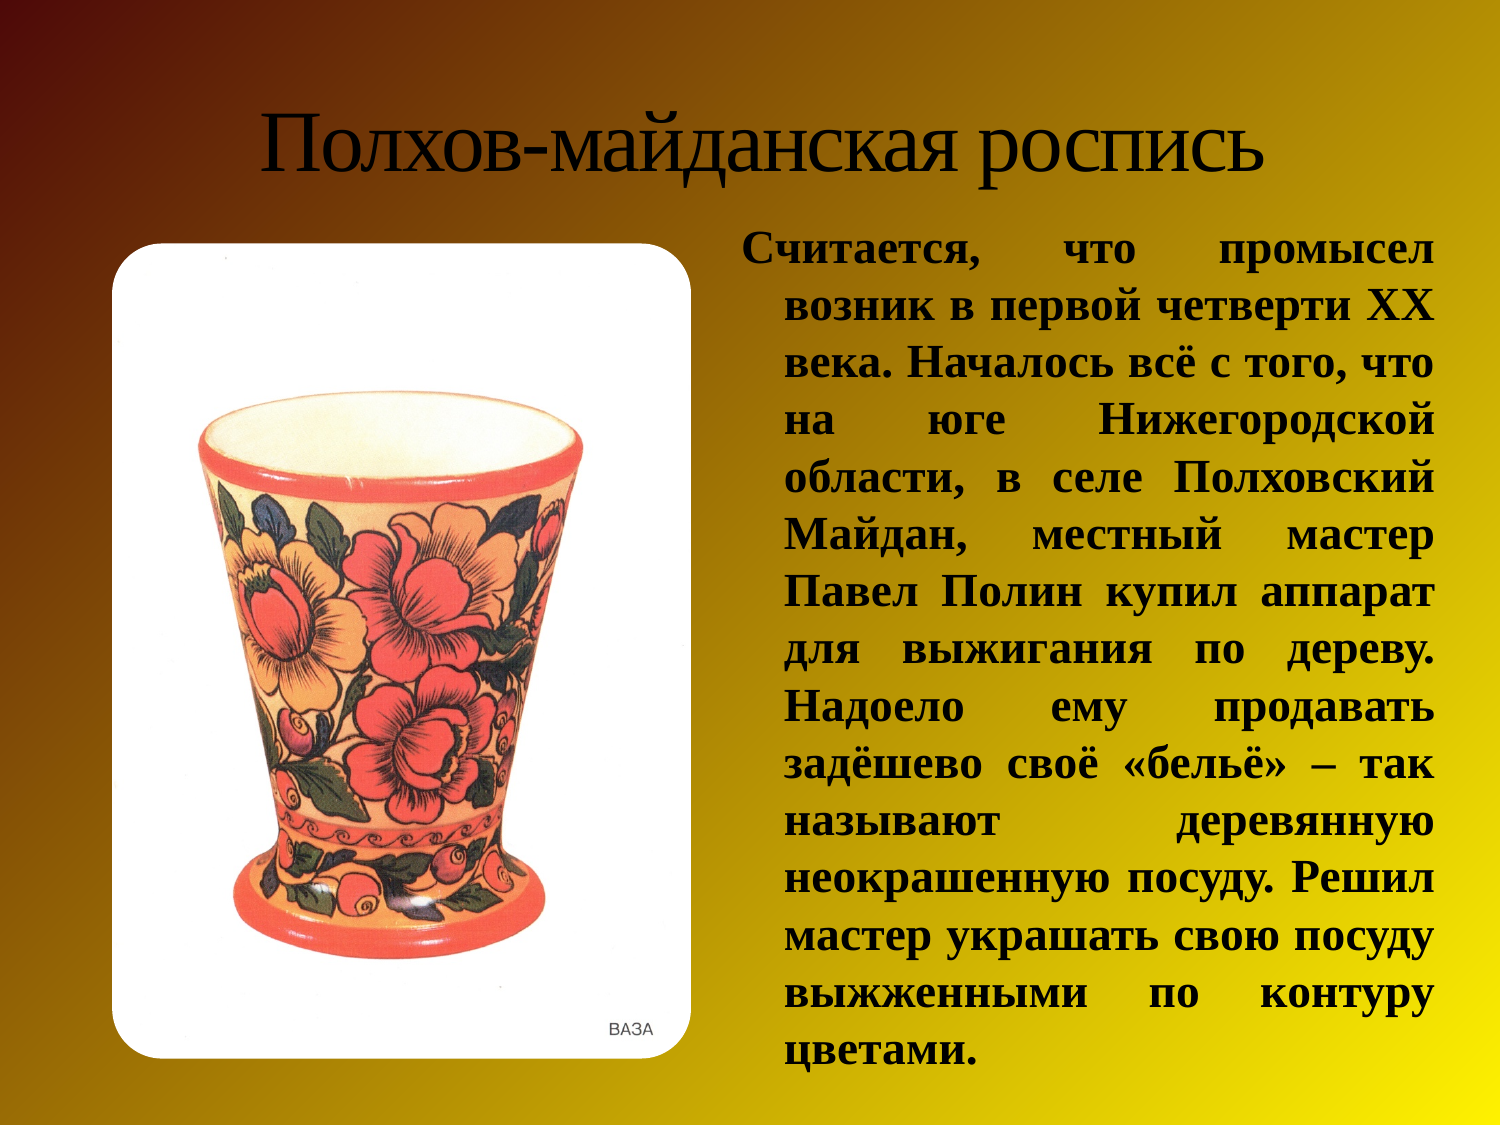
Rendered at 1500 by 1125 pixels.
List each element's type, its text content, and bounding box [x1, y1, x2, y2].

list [0, 363, 809, 941]
title Полхов-майданская роспись [74, 40, 1451, 197]
picture [112, 942, 691, 1059]
picture [112, 243, 691, 361]
list Считается, что промысел возник в первой четверти ХХ века. Началось всё с того, что на юге Нижегородской области, в селе Полховский Майдан, местный мастер Павел Полин купил аппарат для выжигания по дереву. Надоело ему продавать задёшево своё «бельё» – так называют деревянную неокрашенную посуду. Решил мастер украшать свою посуду выжженными по контуру цветами. [726, 208, 1451, 1094]
